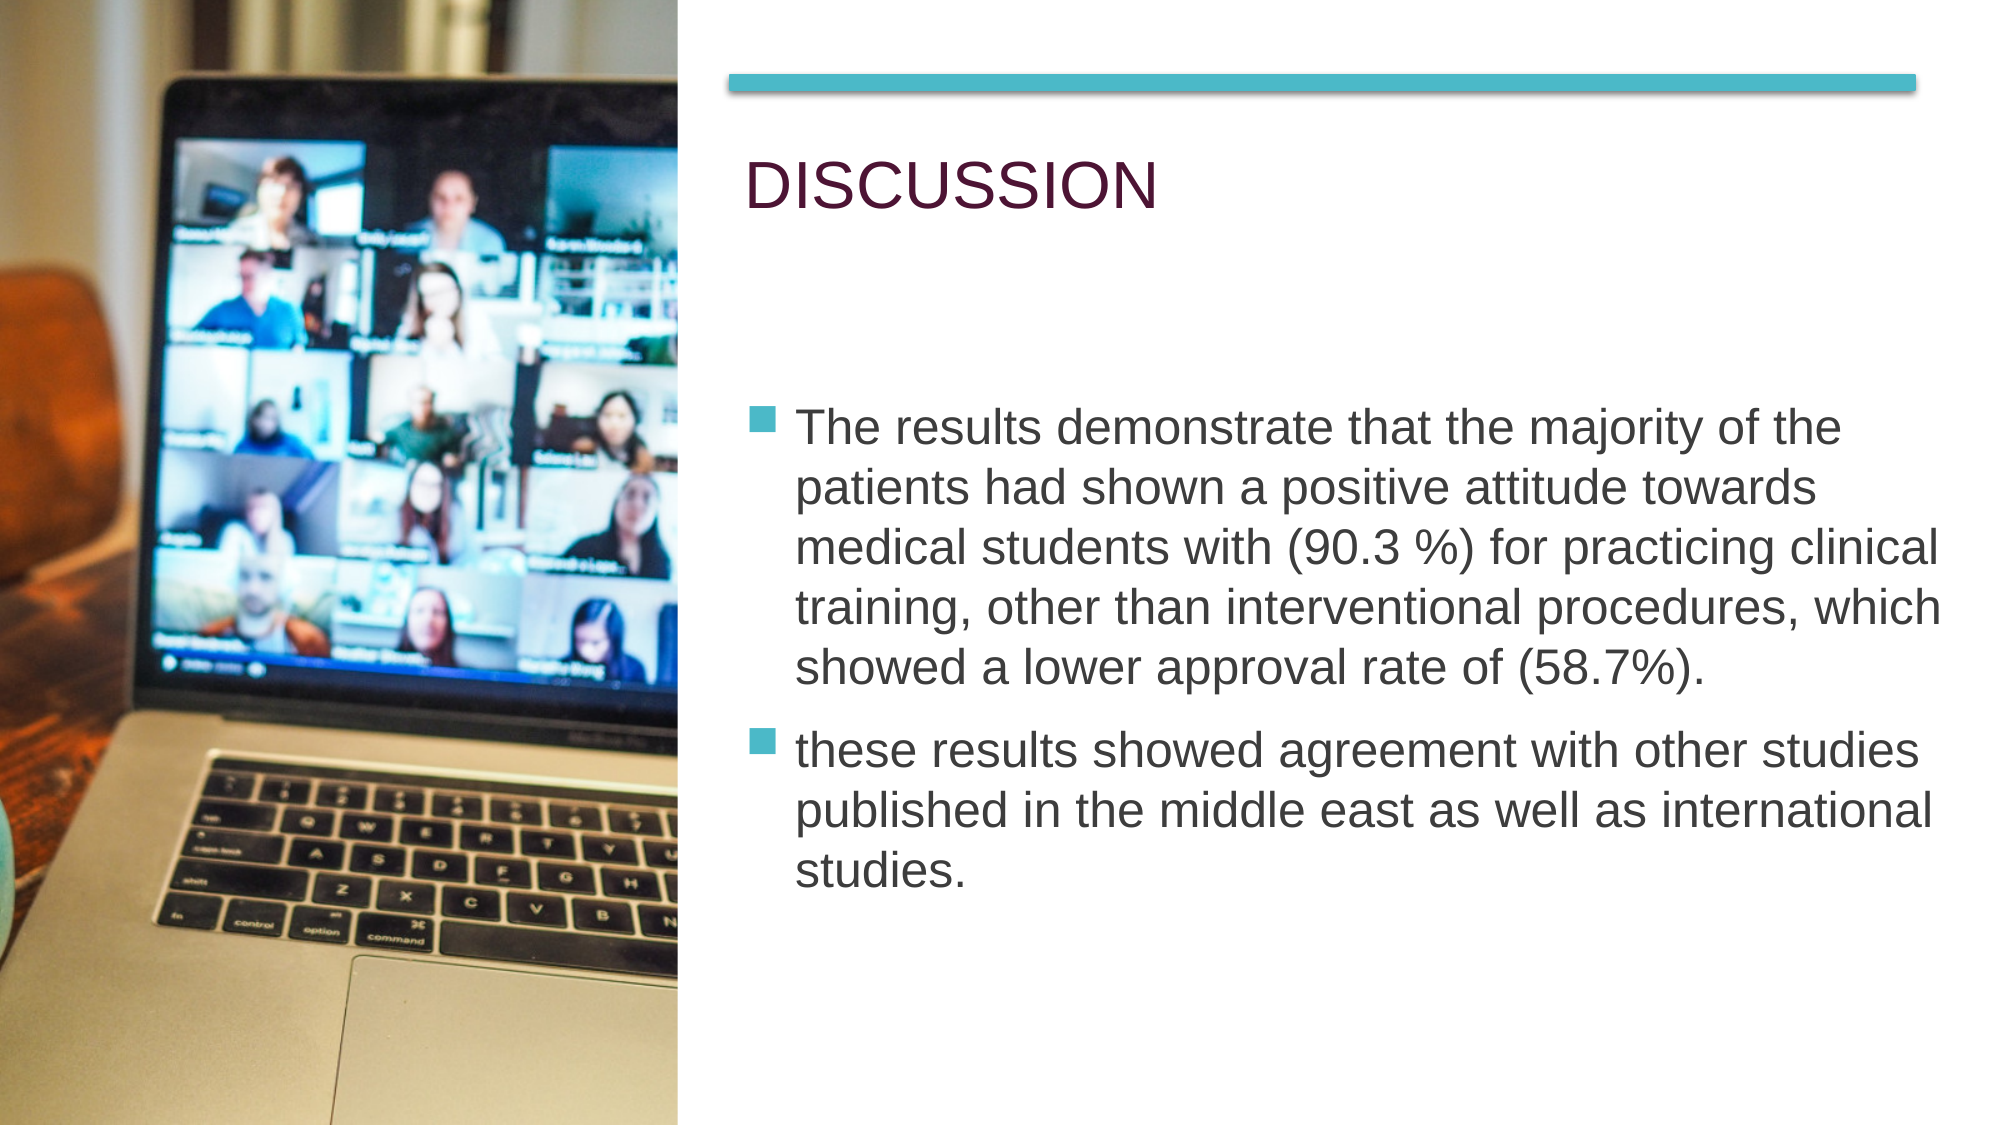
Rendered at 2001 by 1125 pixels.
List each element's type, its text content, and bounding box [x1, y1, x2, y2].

picture [0, 0, 679, 1125]
title Discussion [729, 115, 1905, 230]
text_box [682, 0, 2000, 1125]
text_box [729, 74, 1916, 91]
list The results demonstrate that the majority of the patients had shown a positive attitude towards medical students with (90.3 %) for practicing clinical training, other than interventional procedures, which showed a lower approval rate of (58.7%). these results showed agreement with other studies published in the middle east as well as international studies. [729, 282, 1969, 1010]
